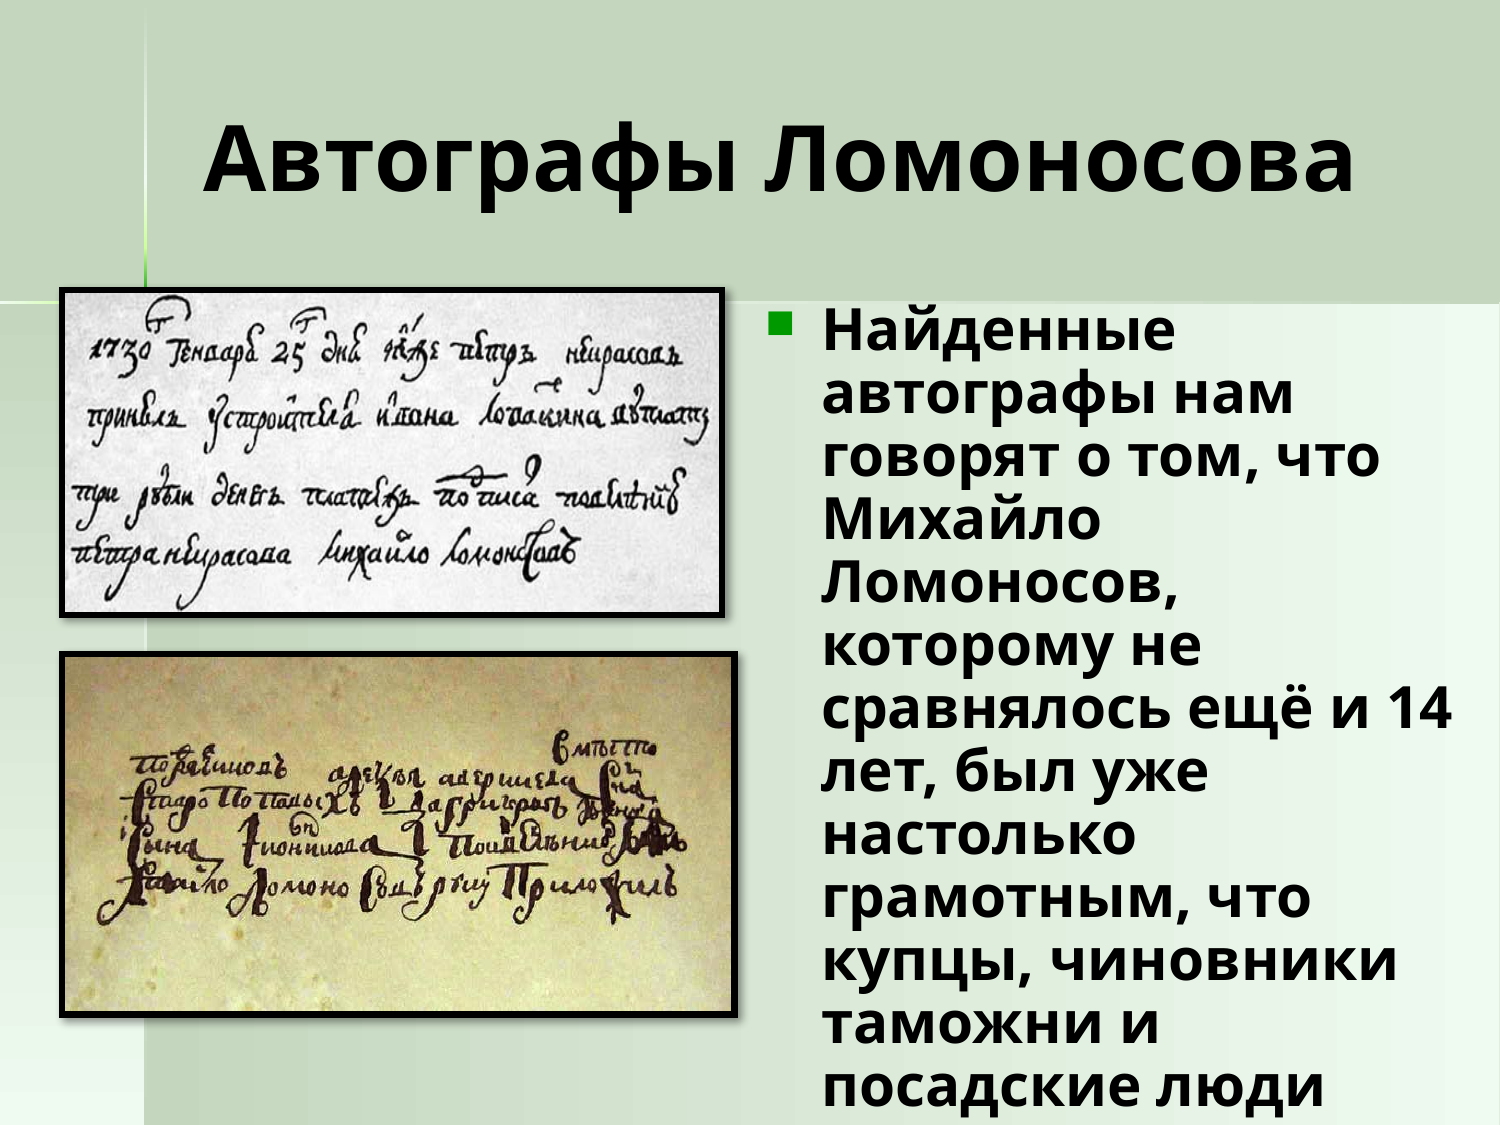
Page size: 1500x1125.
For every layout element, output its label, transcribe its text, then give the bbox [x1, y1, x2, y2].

title Автографы Ломоносова [188, 34, 1468, 276]
picture [64, 292, 720, 613]
picture [64, 656, 732, 1012]
list Найденные автографы нам говорят о том, что Михайло Ломоносов, которому не сравнялось ещё и 14 лет, был уже настолько грамотным, что купцы, чиновники таможни и посадские люди Архангельска и окрестностей доверяли ему подписывание важных документов [749, 292, 1470, 1091]
